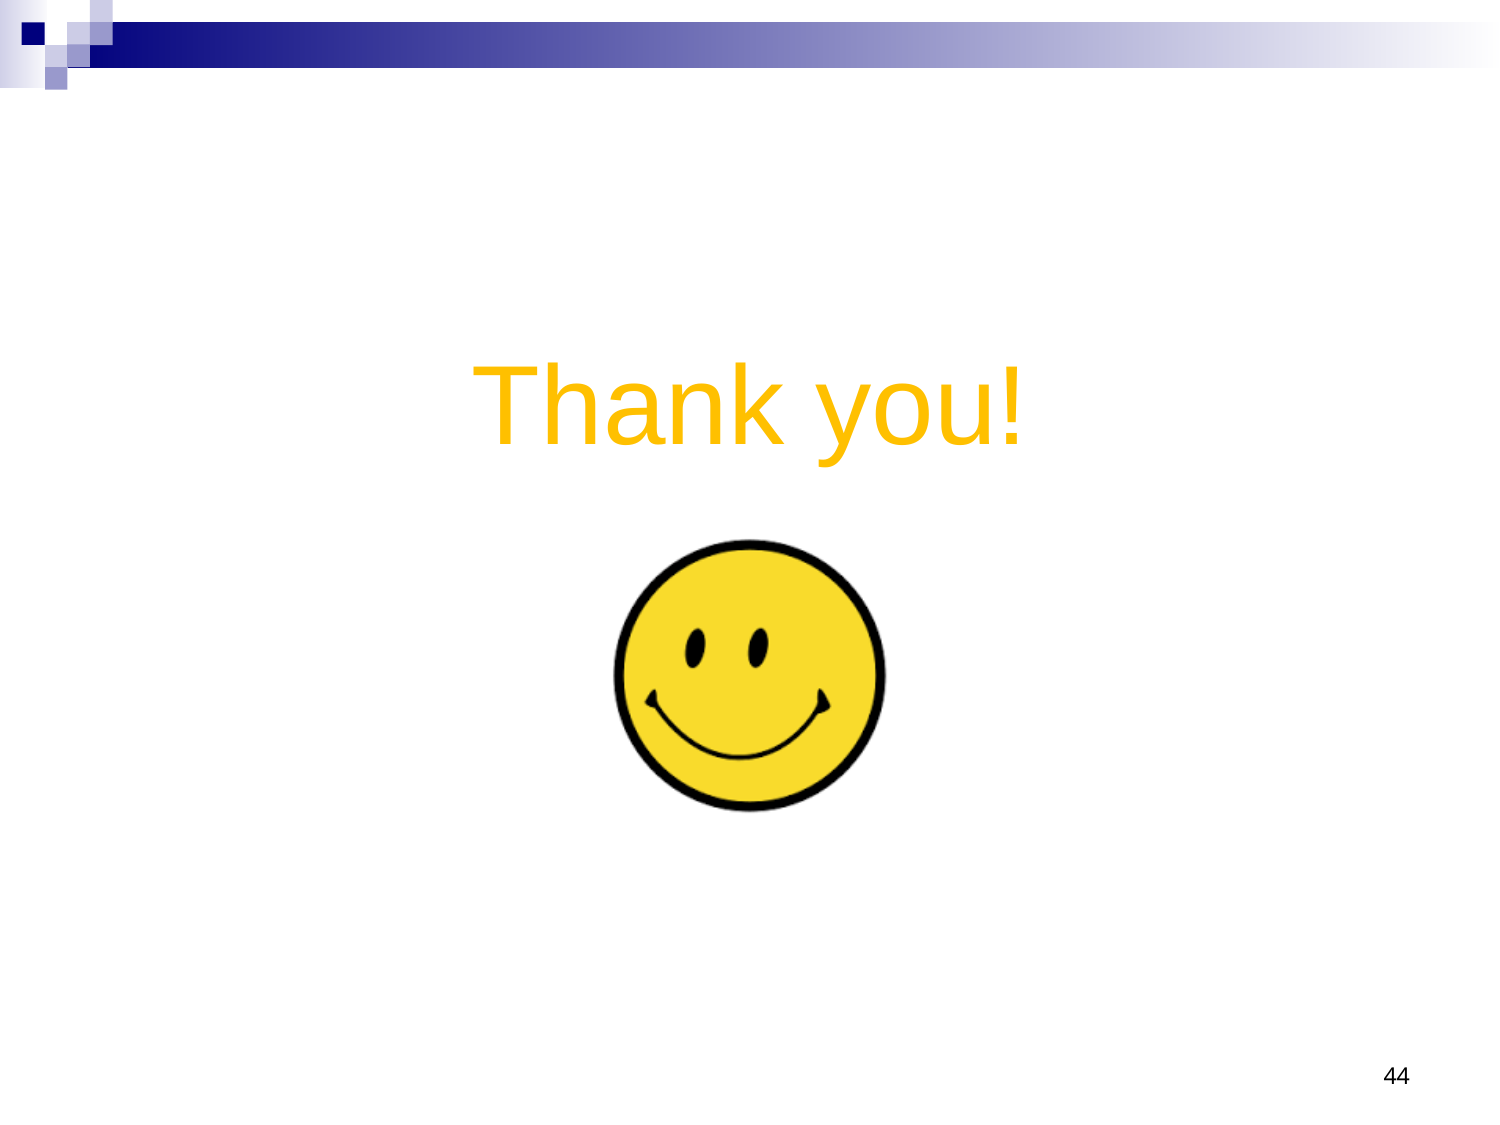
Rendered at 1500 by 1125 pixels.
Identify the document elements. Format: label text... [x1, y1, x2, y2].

slide_number 44 [1074, 1024, 1426, 1101]
picture [612, 538, 888, 815]
list Thank you! [74, 324, 1426, 963]
